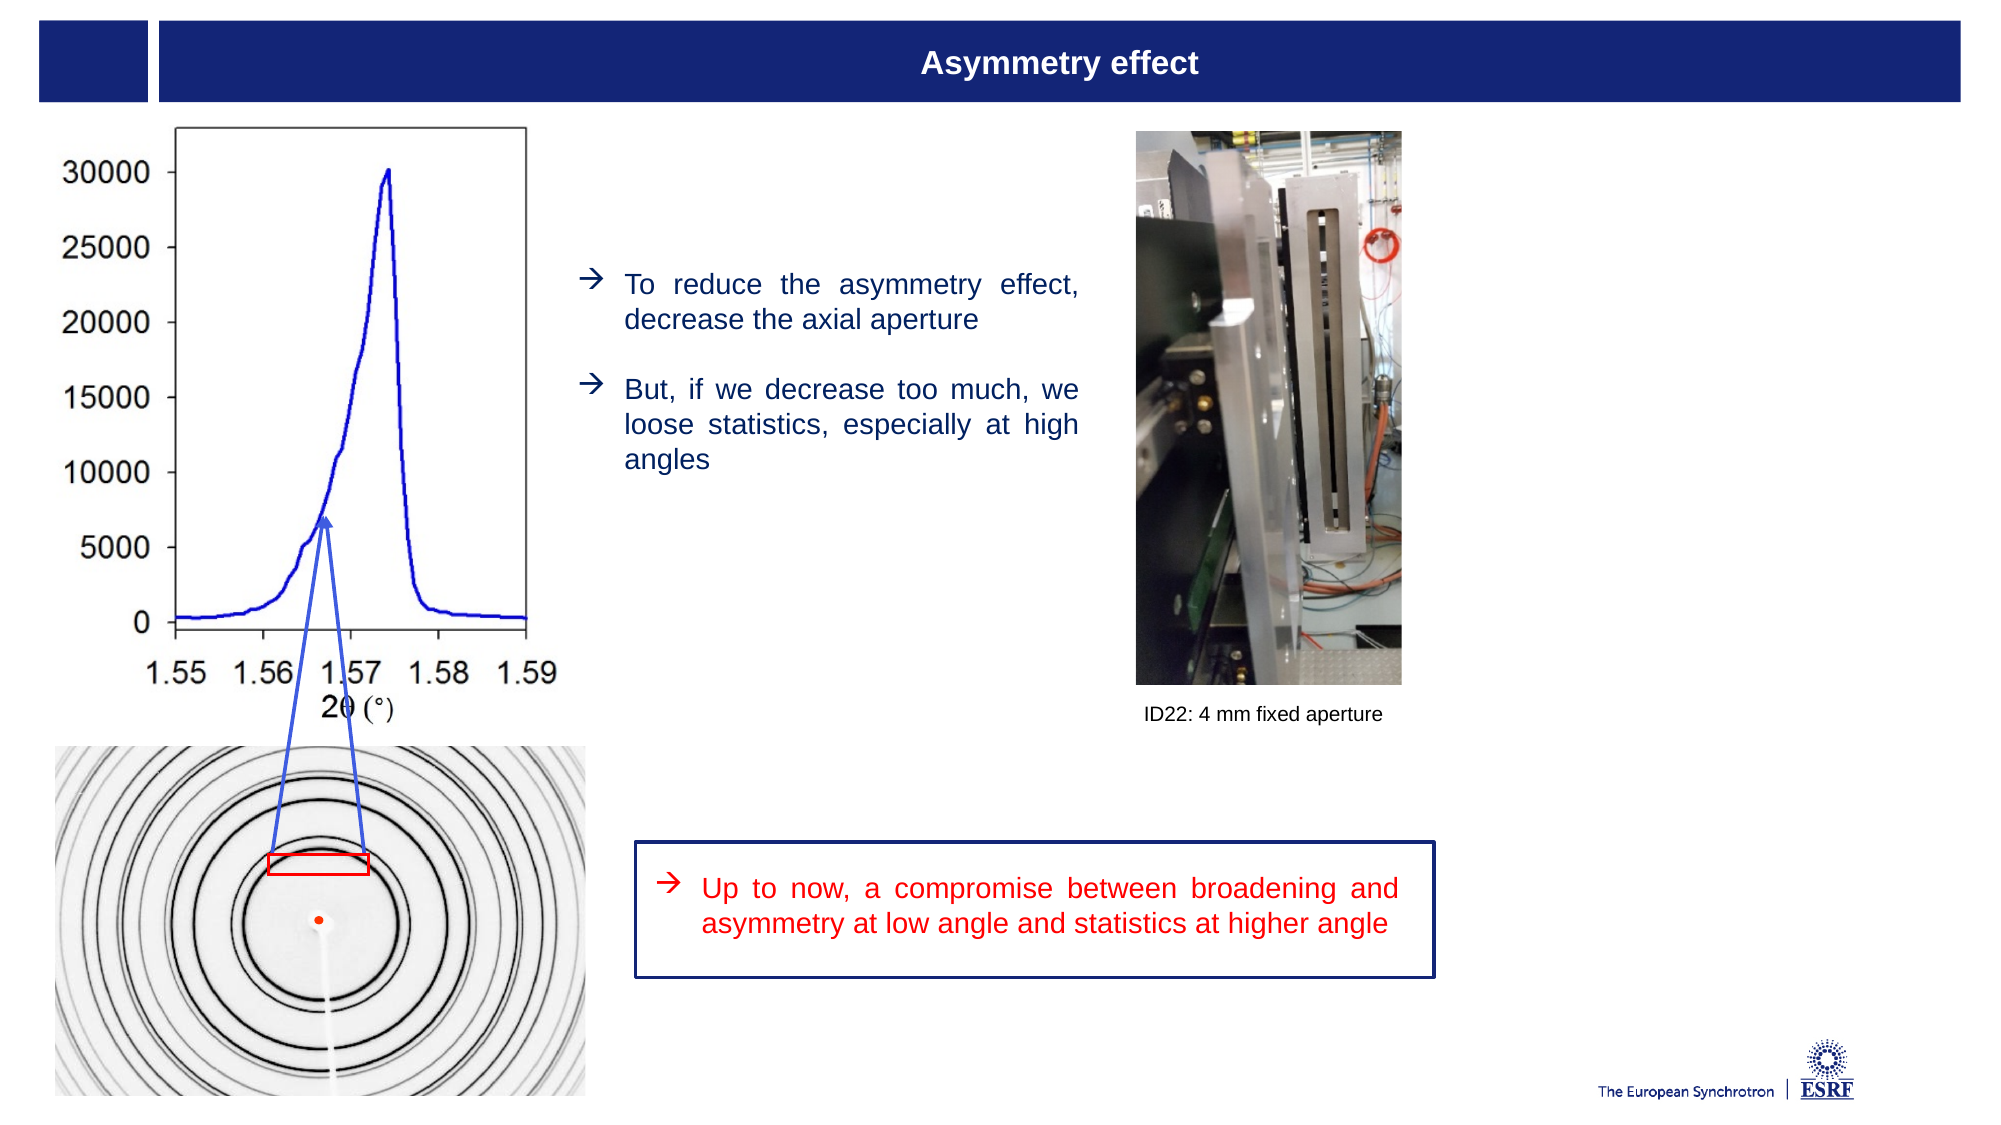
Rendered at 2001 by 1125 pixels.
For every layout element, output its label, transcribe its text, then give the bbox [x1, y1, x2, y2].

title Asymmetry effect [159, 20, 1961, 103]
text_box ID22: 4 mm fixed aperture [1129, 693, 1435, 734]
text_box To reduce the asymmetry effect, decrease the axial aperture But, if we decrease too much, we loose statistics, especially at high angles [567, 257, 1095, 483]
picture [54, 105, 563, 727]
picture [54, 746, 586, 1096]
text_box [633, 840, 1436, 979]
picture [1566, 1018, 1892, 1125]
picture [991, 131, 1546, 685]
